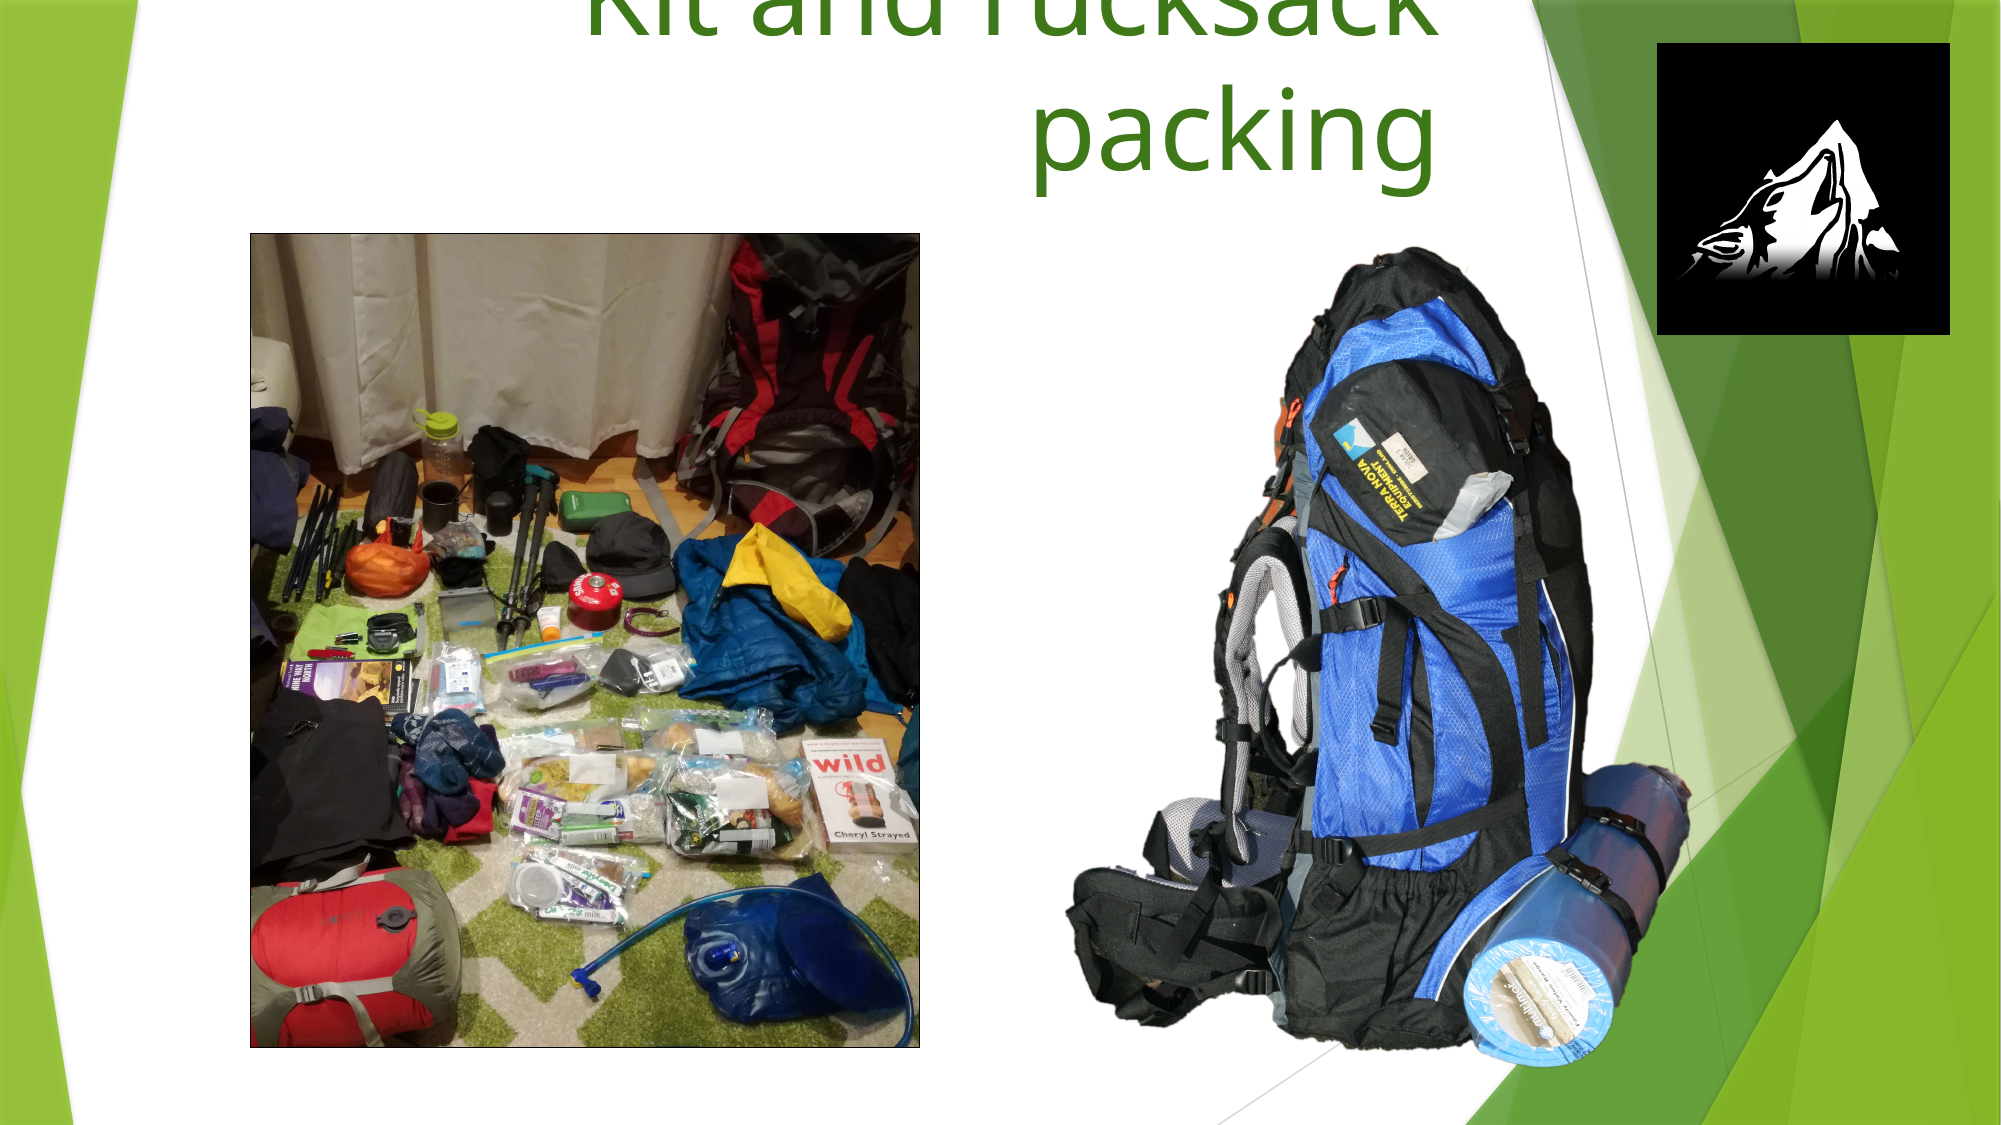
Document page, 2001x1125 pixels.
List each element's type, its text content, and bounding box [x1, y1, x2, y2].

picture [249, 233, 921, 1049]
title Kit and rucksack packing [150, 43, 1457, 201]
picture [1053, 43, 1951, 1082]
